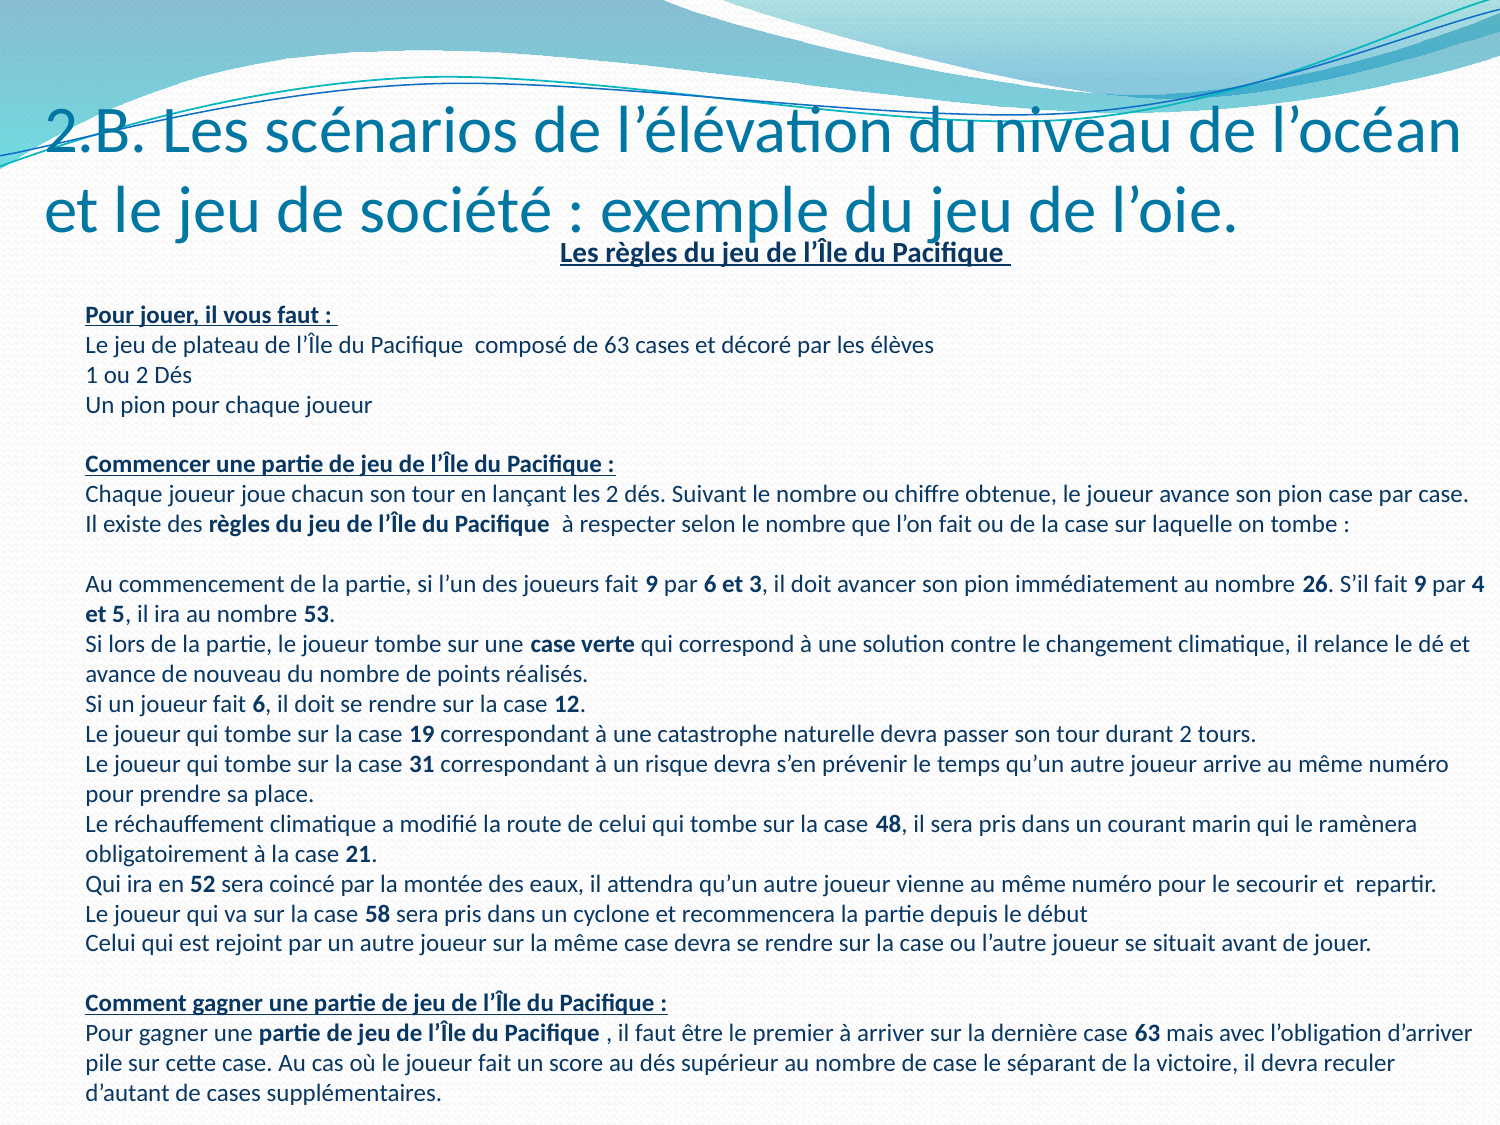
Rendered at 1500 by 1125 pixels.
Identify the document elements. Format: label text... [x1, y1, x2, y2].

text_box Les règles du jeu de l’Île du Pacifique Pour jouer, il vous faut : Le jeu de plateau de l’Île du Pacifique composé de 63 cases et décoré par les élèves 1 ou 2 Dés Un pion pour chaque joueur Commencer une partie de jeu de l’Île du Pacifique : Chaque joueur joue chacun son tour en lançant les 2 dés. Suivant le nombre ou chiffre obtenue, le joueur avance son pion case par case. Il existe des règles du jeu de l’Île du Pacifique à respecter selon le nombre que l’on fait ou de la case sur laquelle on tombe : Au commencement de la partie, si l’un des joueurs fait 9 par 6 et 3, il doit avancer son pion immédiatement au nombre 26. S’il fait 9 par 4 et 5, il ira au nombre 53. Si lors de la partie, le joueur tombe sur une case verte qui correspond à une solution contre le changement climatique, il relance le dé et avance de nouveau du nombre de points réalisés. Si un joueur fait 6, il doit se rendre sur la case 12. Le joueur qui tombe sur la case 19 correspondant à une catastrophe naturelle devra passer son tour durant 2 tours. Le joueur qui tombe sur la case 31 correspondant à un risque devra s’en prévenir le temps qu’un autre joueur arrive au même numéro pour prendre sa place. Le réchauffement climatique a modifié la route de celui qui tombe sur la case 48, il sera pris dans un courant marin qui le ramènera obligatoirement à la case 21. Qui ira en 52 sera coincé par la montée des eaux, il attendra qu’un autre joueur vienne au même numéro pour le secourir et repartir. Le joueur qui va sur la case 58 sera pris dans un cyclone et recommencera la partie depuis le début Celui qui est rejoint par un autre joueur sur la même case devra se rendre sur la case ou l’autre joueur se situait avant de jouer. Comment gagner une partie de jeu de l’Île du Pacifique : Pour gagner une partie de jeu de l’Île du Pacifique , il faut être le premier à arriver sur la dernière case 63 mais avec l’obligation d’arriver pile sur cette case. Au cas où le joueur fait un score au dés supérieur au nombre de case le séparant de la victoire, il devra reculer d’autant de cases supplémentaires. [70, 266, 1500, 1114]
text_box 2.B. Les scénarios de l’élévation du niveau de l’océan et le jeu de société : exemple du jeu de l’oie. [29, 78, 1500, 266]
